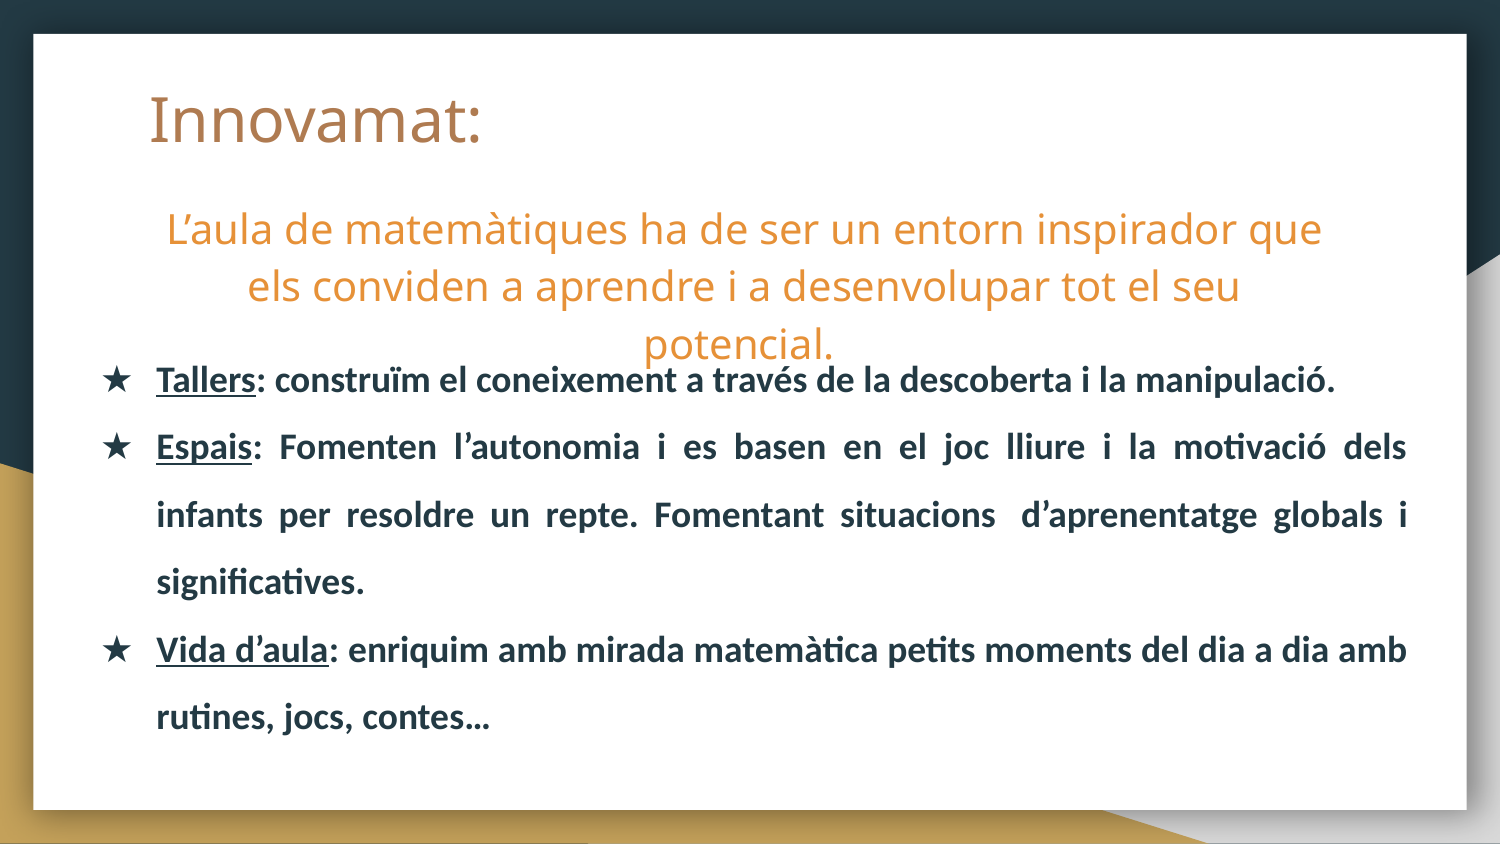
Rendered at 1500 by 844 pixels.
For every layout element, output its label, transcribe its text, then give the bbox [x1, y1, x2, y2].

title Innovamat: [134, 65, 1366, 222]
text_box L’aula de matemàtiques ha de ser un entorn inspirador que els conviden a aprendre i a desenvolupar tot el seu potencial. [134, 180, 1356, 324]
list Tallers: construïm el coneixement a través de la descoberta i la manipulació. Espais: Fomenten l’autonomia i es basen en el joc lliure i la motivació dels infants per resoldre un repte. Fomentant situacions d’aprenentatge globals i significatives. Vida d’aula: enriquim amb mirada matemàtica petits moments del dia a dia amb rutines, jocs, contes… [66, 272, 1424, 487]
